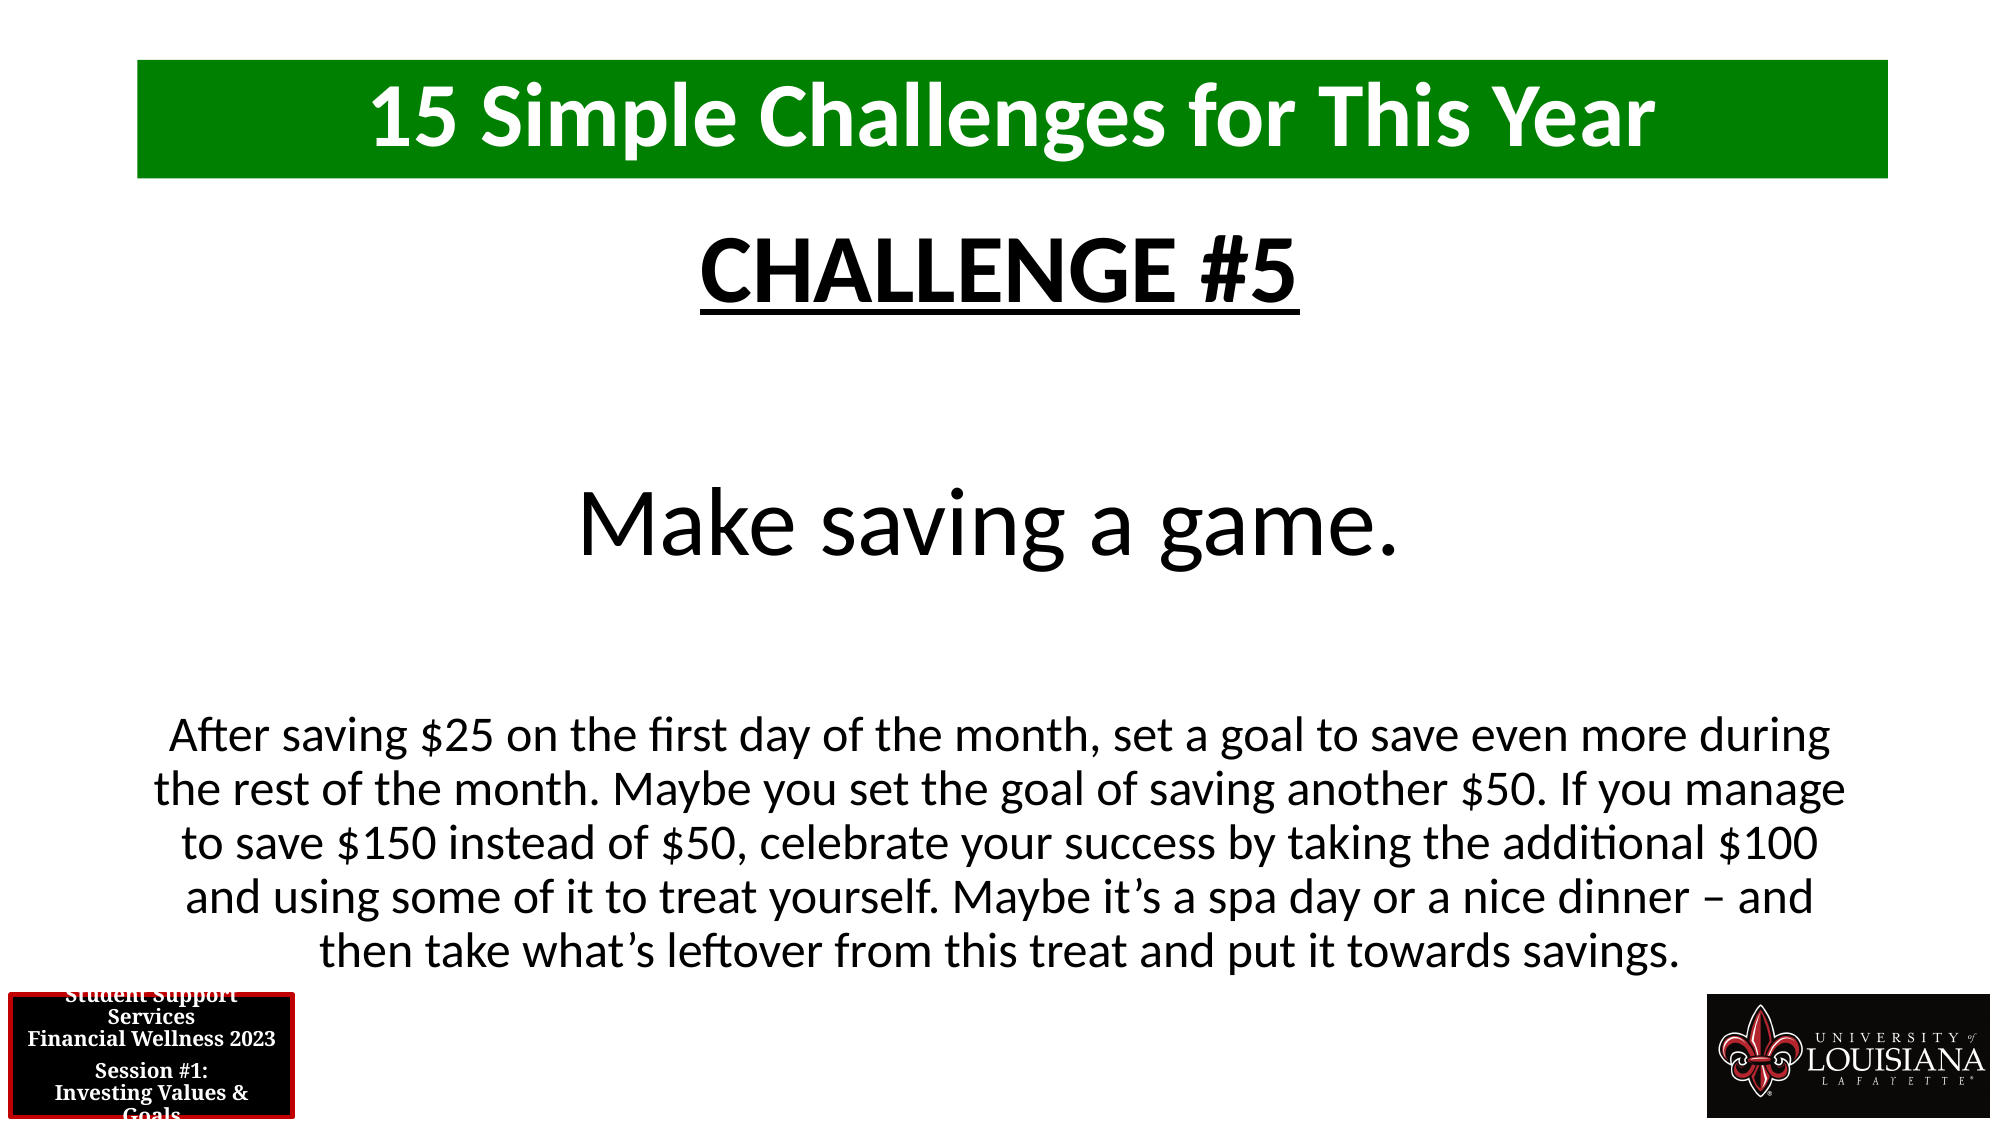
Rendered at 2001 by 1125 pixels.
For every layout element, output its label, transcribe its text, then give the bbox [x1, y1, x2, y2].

picture [1707, 994, 1990, 1118]
list CHALLENGE #5 Make saving a game. After saving $25 on the first day of the month, set a goal to save even more during the rest of the month. Maybe you set the goal of saving another $50. If you manage to save $150 instead of $50, celebrate your success by taking the additional $100 and using some of it to treat yourself. Maybe it’s a spa day or a nice dinner – and then take what’s leftover from this treat and put it towards savings. [137, 210, 1863, 1014]
text_box 15 Simple Challenges for This Year [137, 59, 1888, 179]
